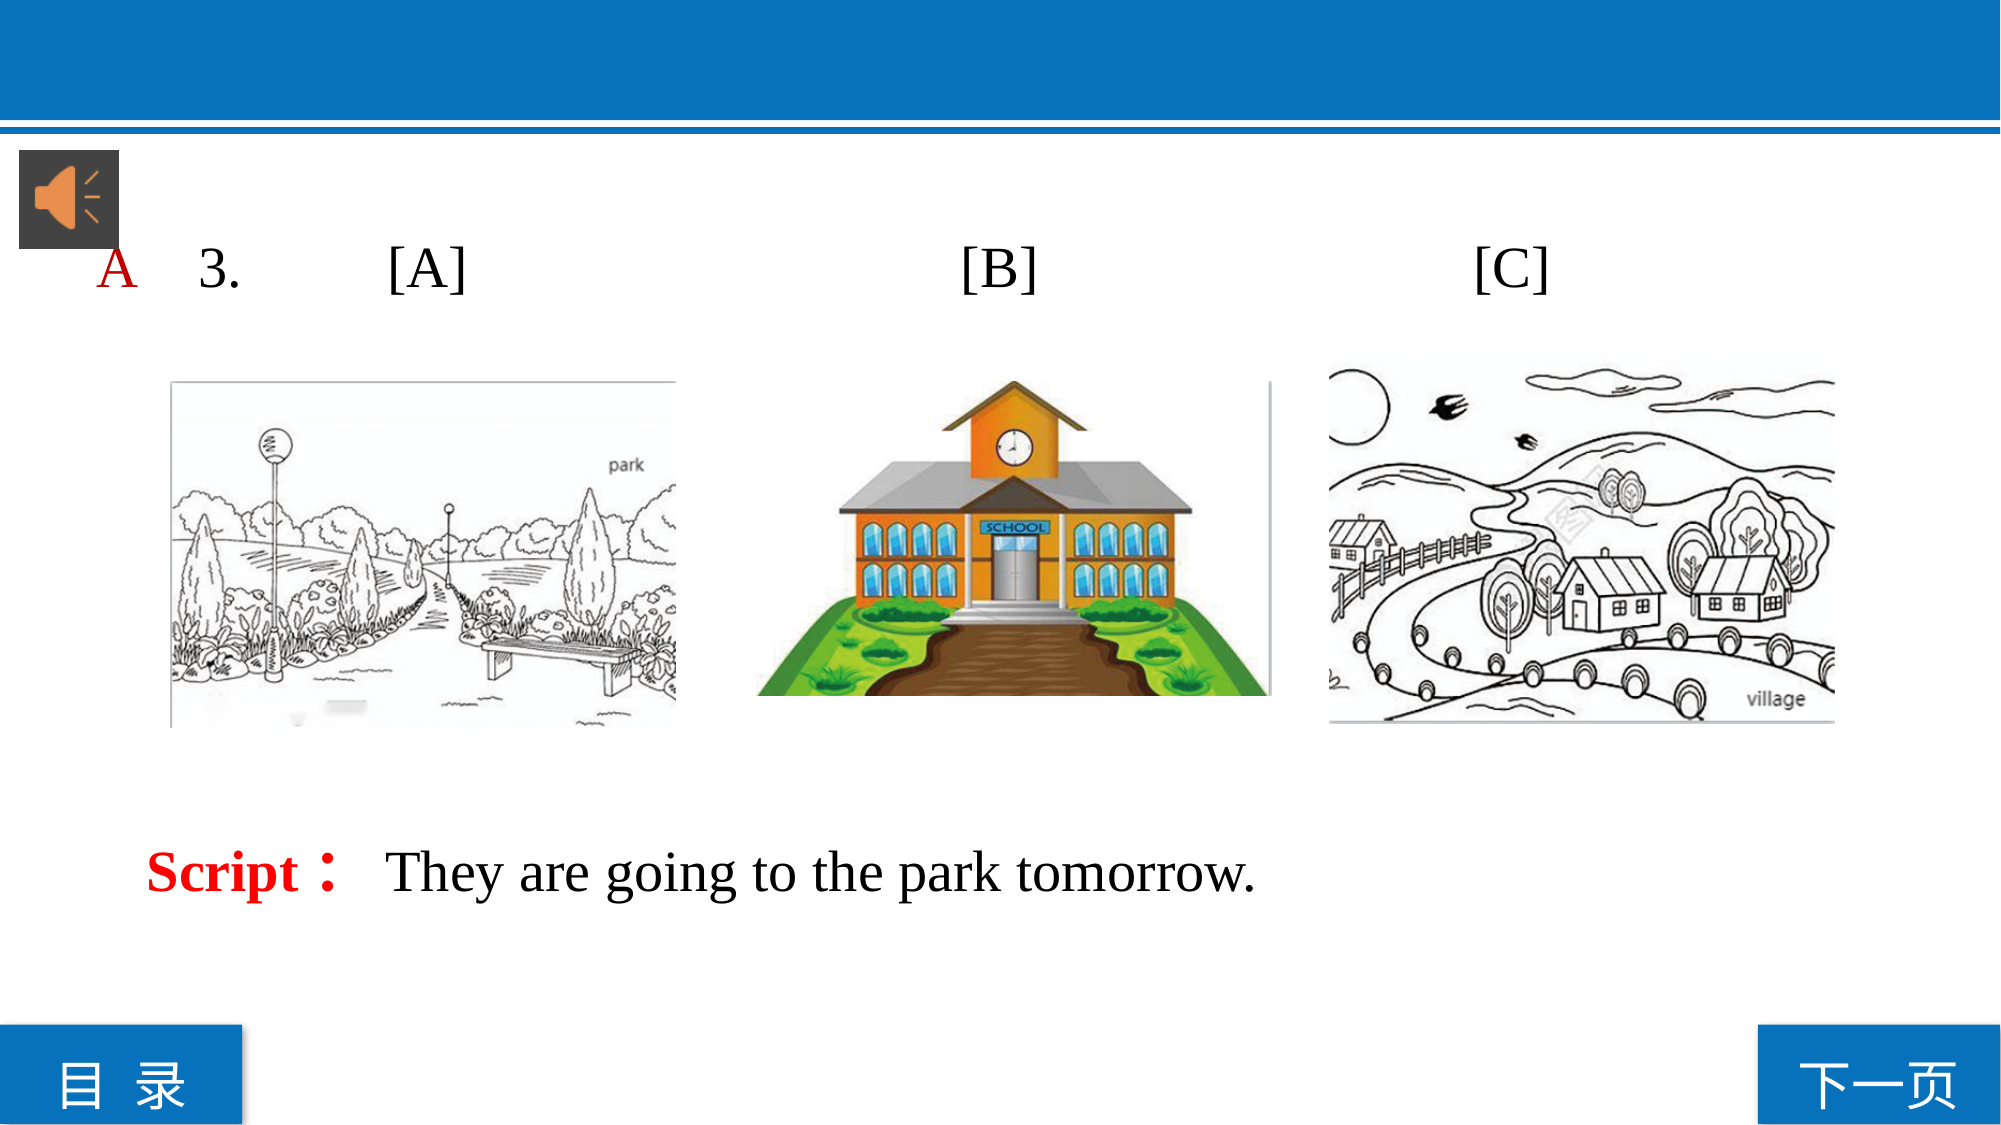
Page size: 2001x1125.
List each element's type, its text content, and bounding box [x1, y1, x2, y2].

picture [756, 381, 1272, 696]
picture [17, 148, 120, 251]
text_box 3. [A] [B] [C] [183, 193, 1730, 307]
picture [1329, 353, 1835, 724]
text_box Script：They are going to the park tomorrow. [132, 797, 1923, 911]
picture [170, 381, 676, 728]
text_box A [50, 221, 184, 307]
